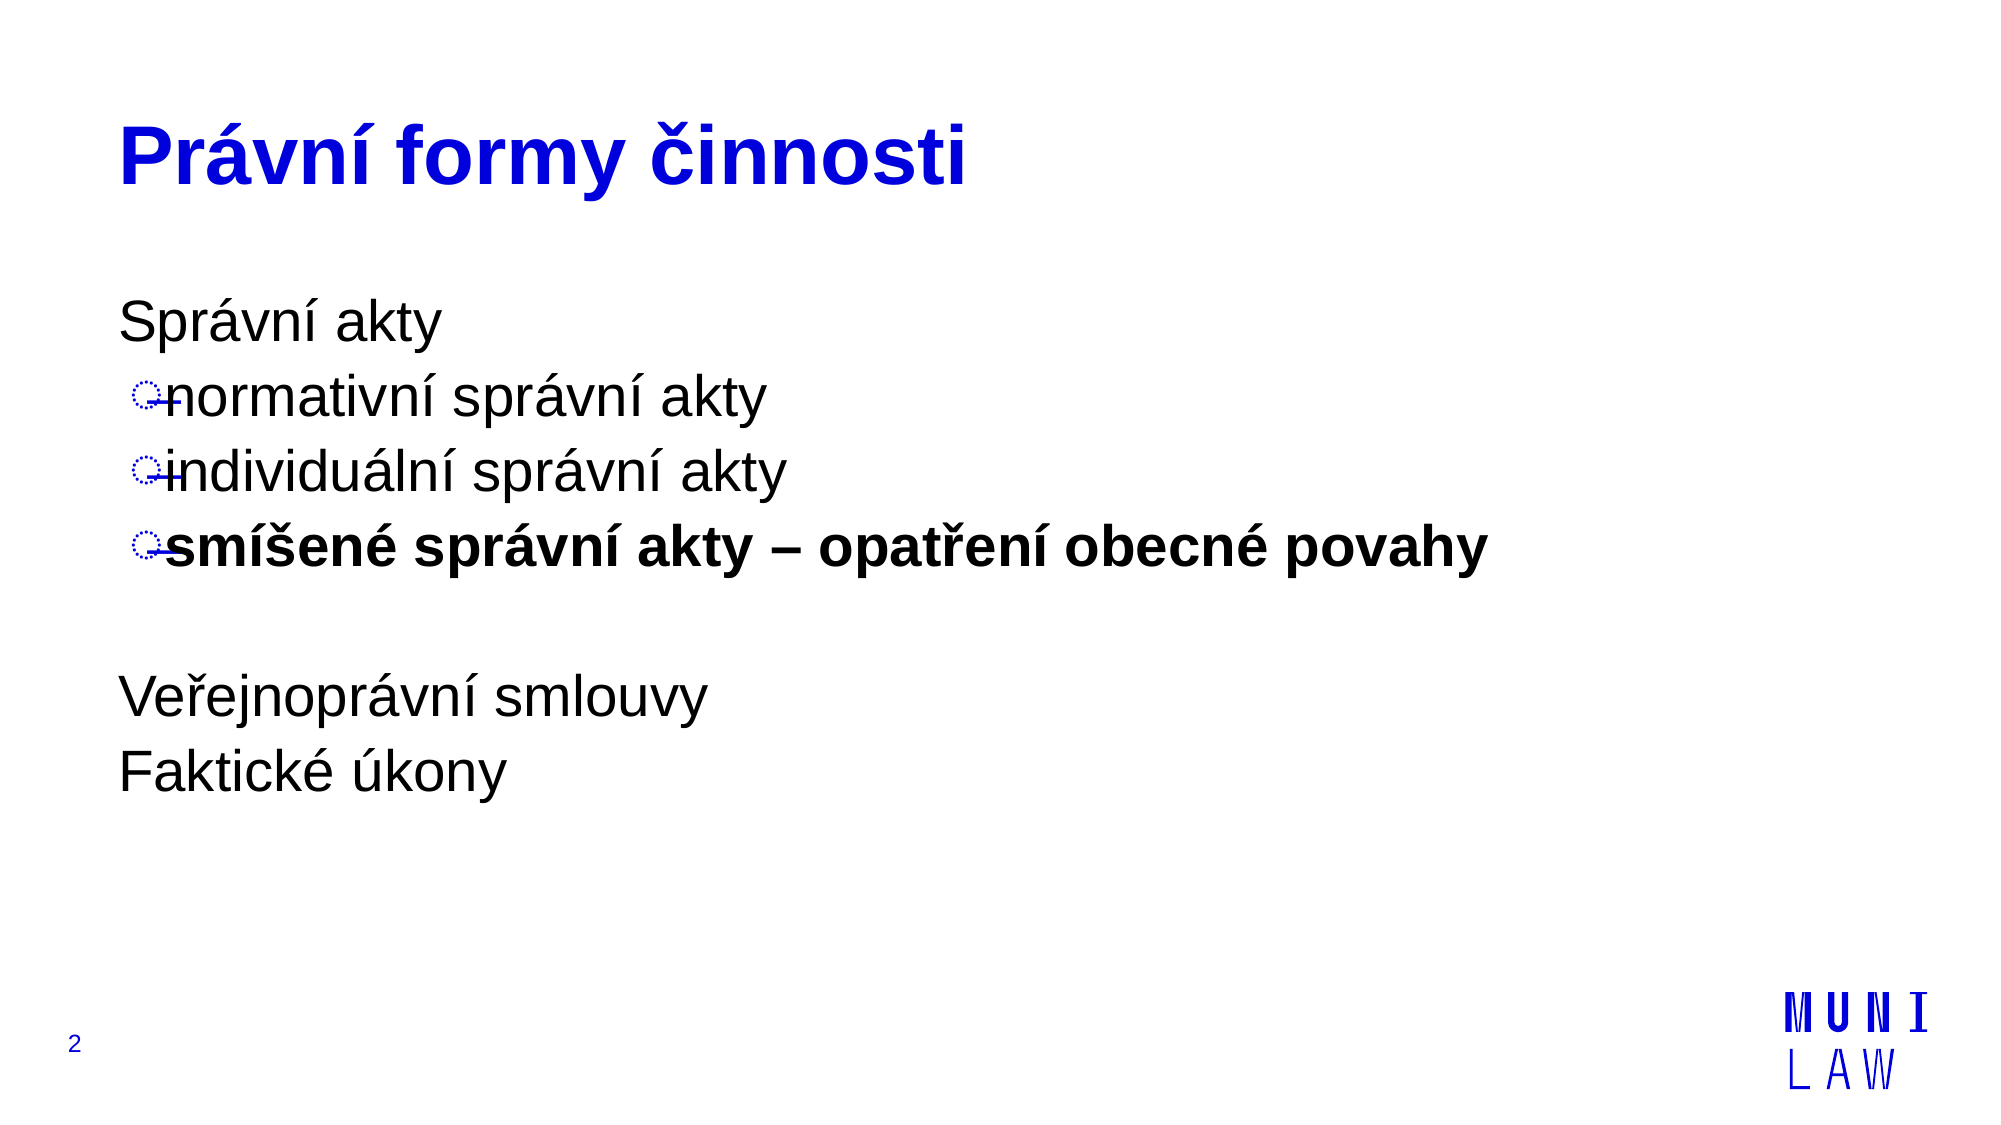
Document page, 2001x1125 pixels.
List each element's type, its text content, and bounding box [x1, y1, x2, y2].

slide_number 2 [67, 1021, 110, 1063]
list Správní akty normativní správní akty individuální správní akty smíšené správní akty – opatření obecné povahy Veřejnoprávní smlouvy Faktické úkony [118, 277, 1882, 957]
title Právní formy činnosti [118, 118, 1883, 193]
